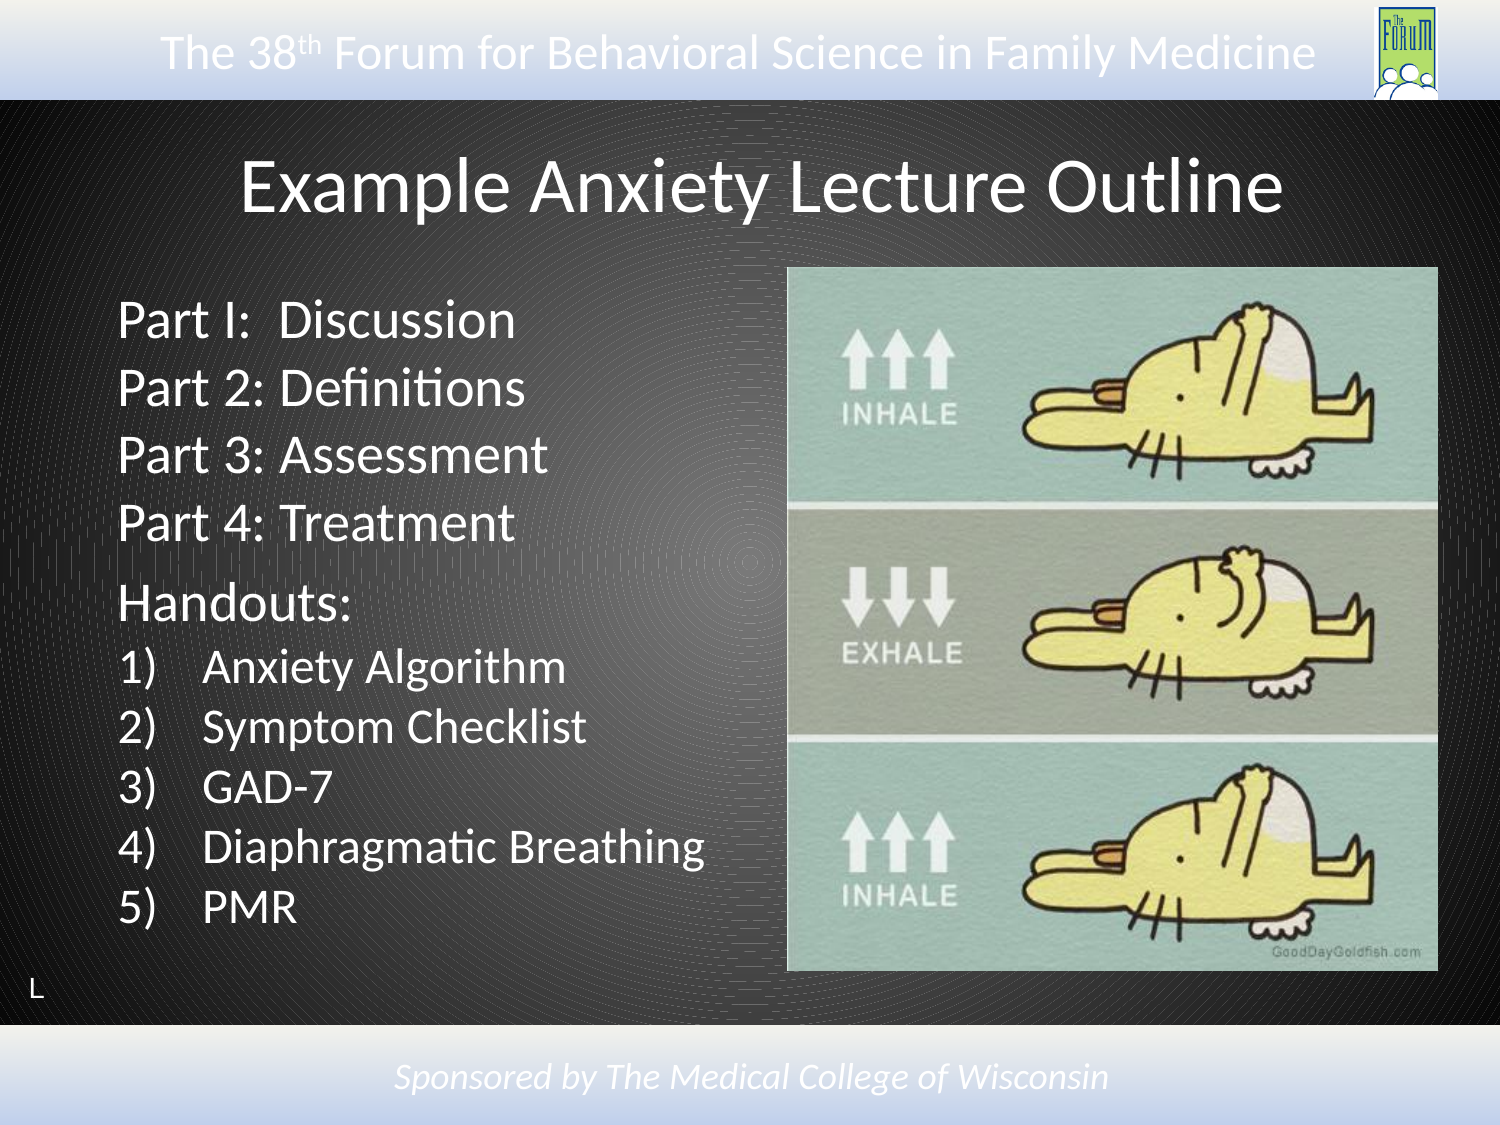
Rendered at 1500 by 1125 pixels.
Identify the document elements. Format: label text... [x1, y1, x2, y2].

title Example Anxiety Lecture Outline [87, 125, 1438, 238]
picture [1374, 7, 1438, 100]
text_box L [13, 962, 64, 1013]
picture [787, 266, 1438, 971]
list Part I: Discussion Part 2: Definitions Part 3: Assessment Part 4: Treatment Handouts: Anxiety Algorithm Symptom Checklist GAD-7 Diaphragmatic Breathing PMR [69, 267, 757, 930]
